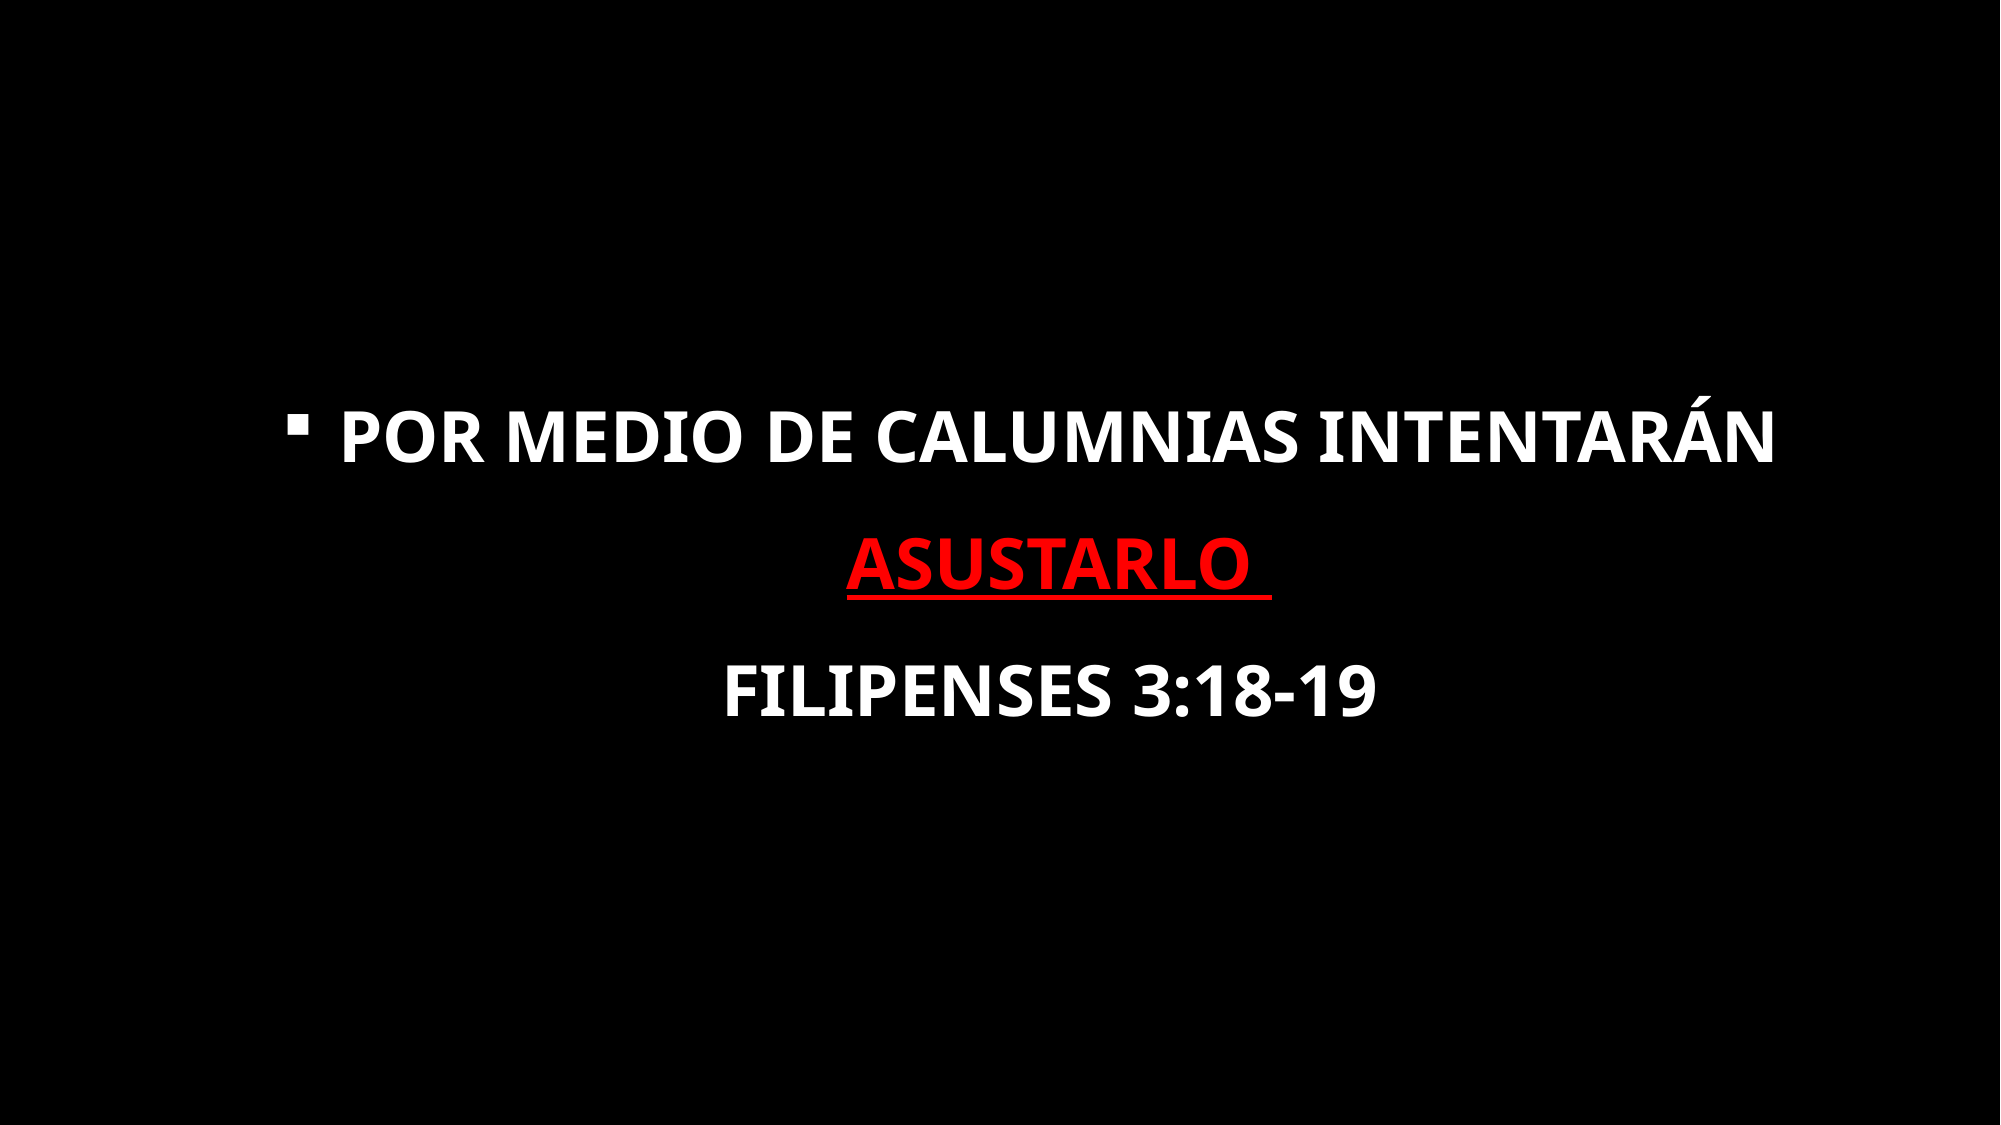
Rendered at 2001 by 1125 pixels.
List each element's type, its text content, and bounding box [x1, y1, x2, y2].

title Por medio de calumnias intentarán asustarlo Filipenses 3:18-19 [112, 258, 1950, 822]
